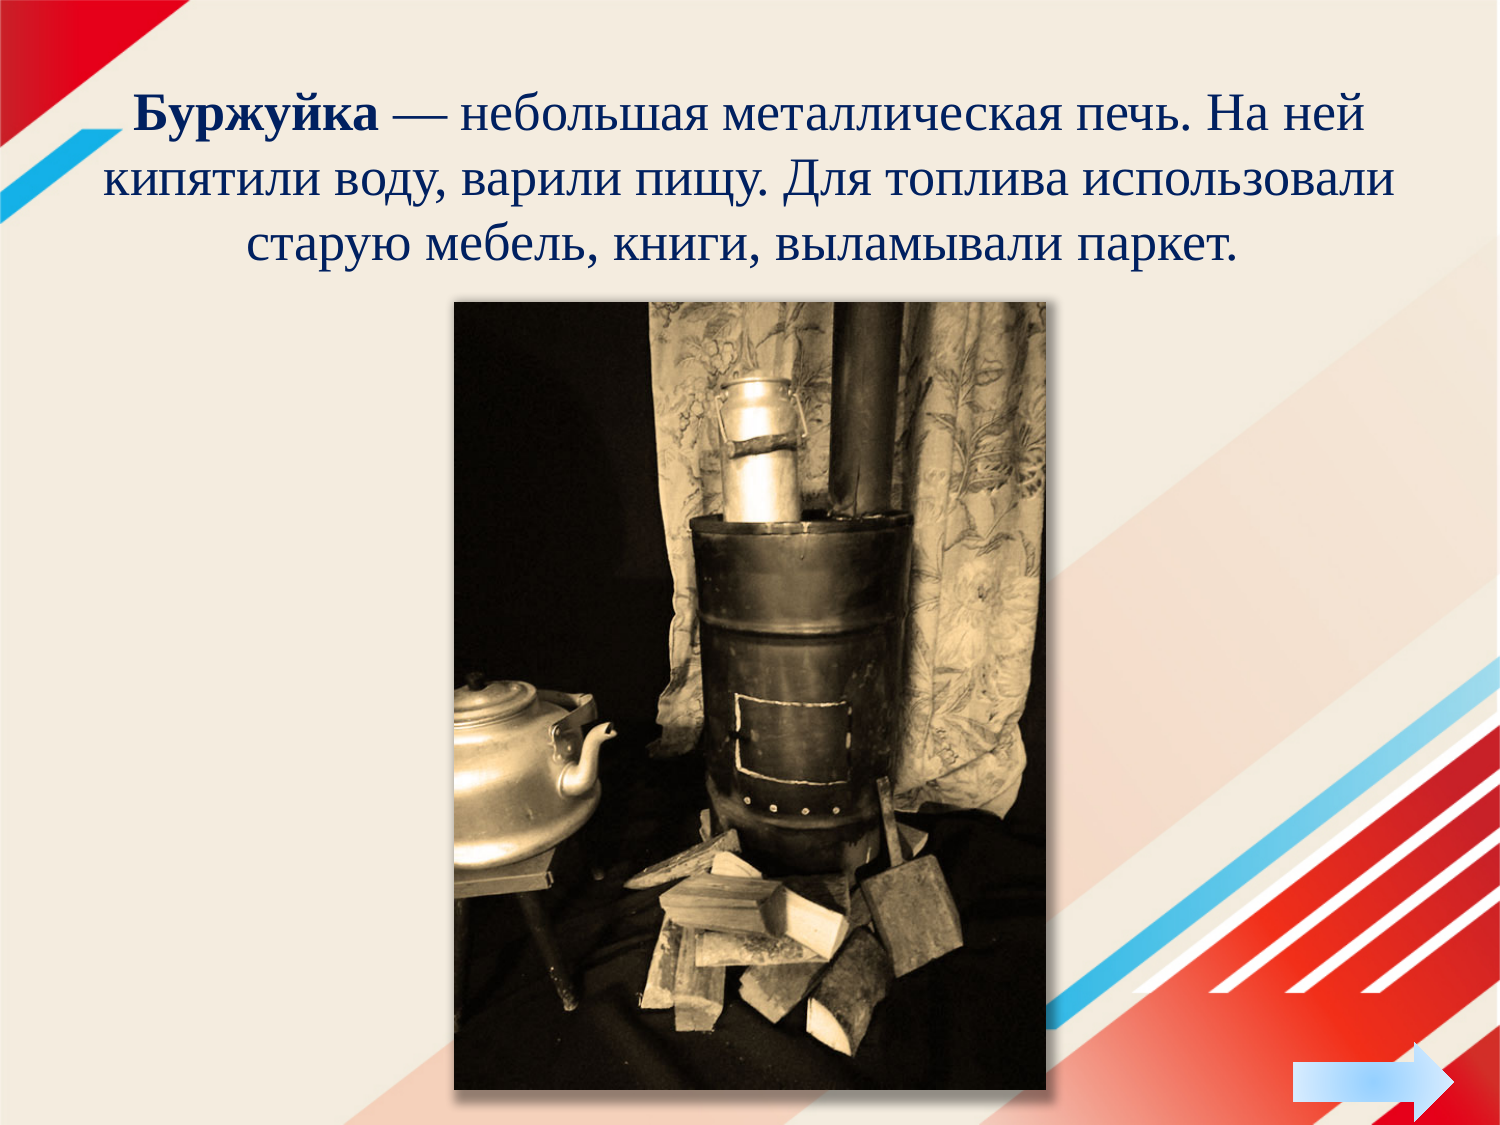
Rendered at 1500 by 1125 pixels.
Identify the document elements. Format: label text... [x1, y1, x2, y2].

picture [0, 0, 1500, 1125]
title Буржуйка — небольшая металлическая печь. На ней кипятили воду, варили пищу. Для топлива использовали старую мебель, книги, выламывали паркет. [75, 45, 1425, 303]
